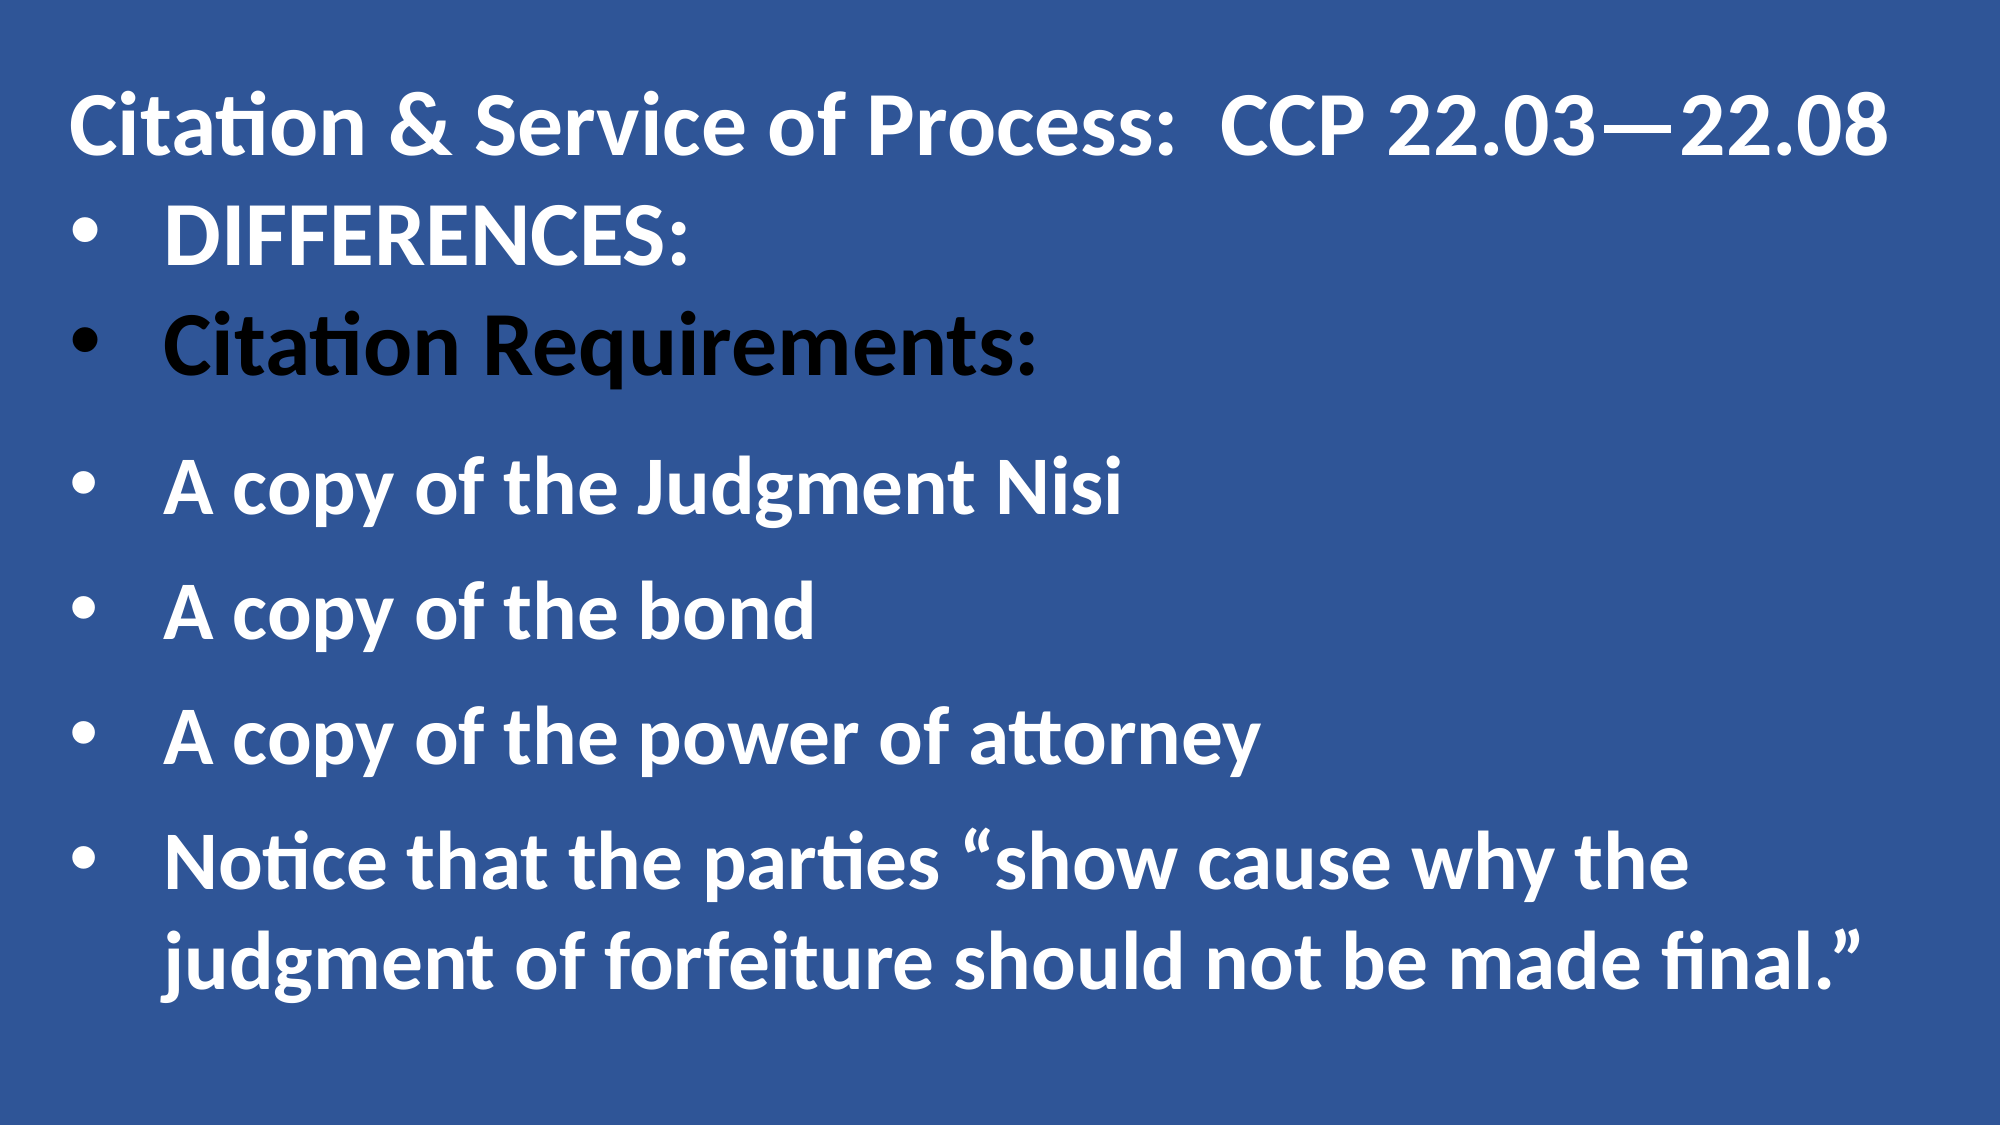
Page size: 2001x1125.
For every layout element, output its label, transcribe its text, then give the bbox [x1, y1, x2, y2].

text_box Citation & Service of Process: CCP 22.03—22.08 DIFFERENCES: Citation Requirements: A copy of the Judgment Nisi A copy of the bond A copy of the power of attorney Notice that the parties “show cause why the judgment of forfeiture should not be made final.” CCP Art. 22.04 [54, 56, 2000, 1125]
